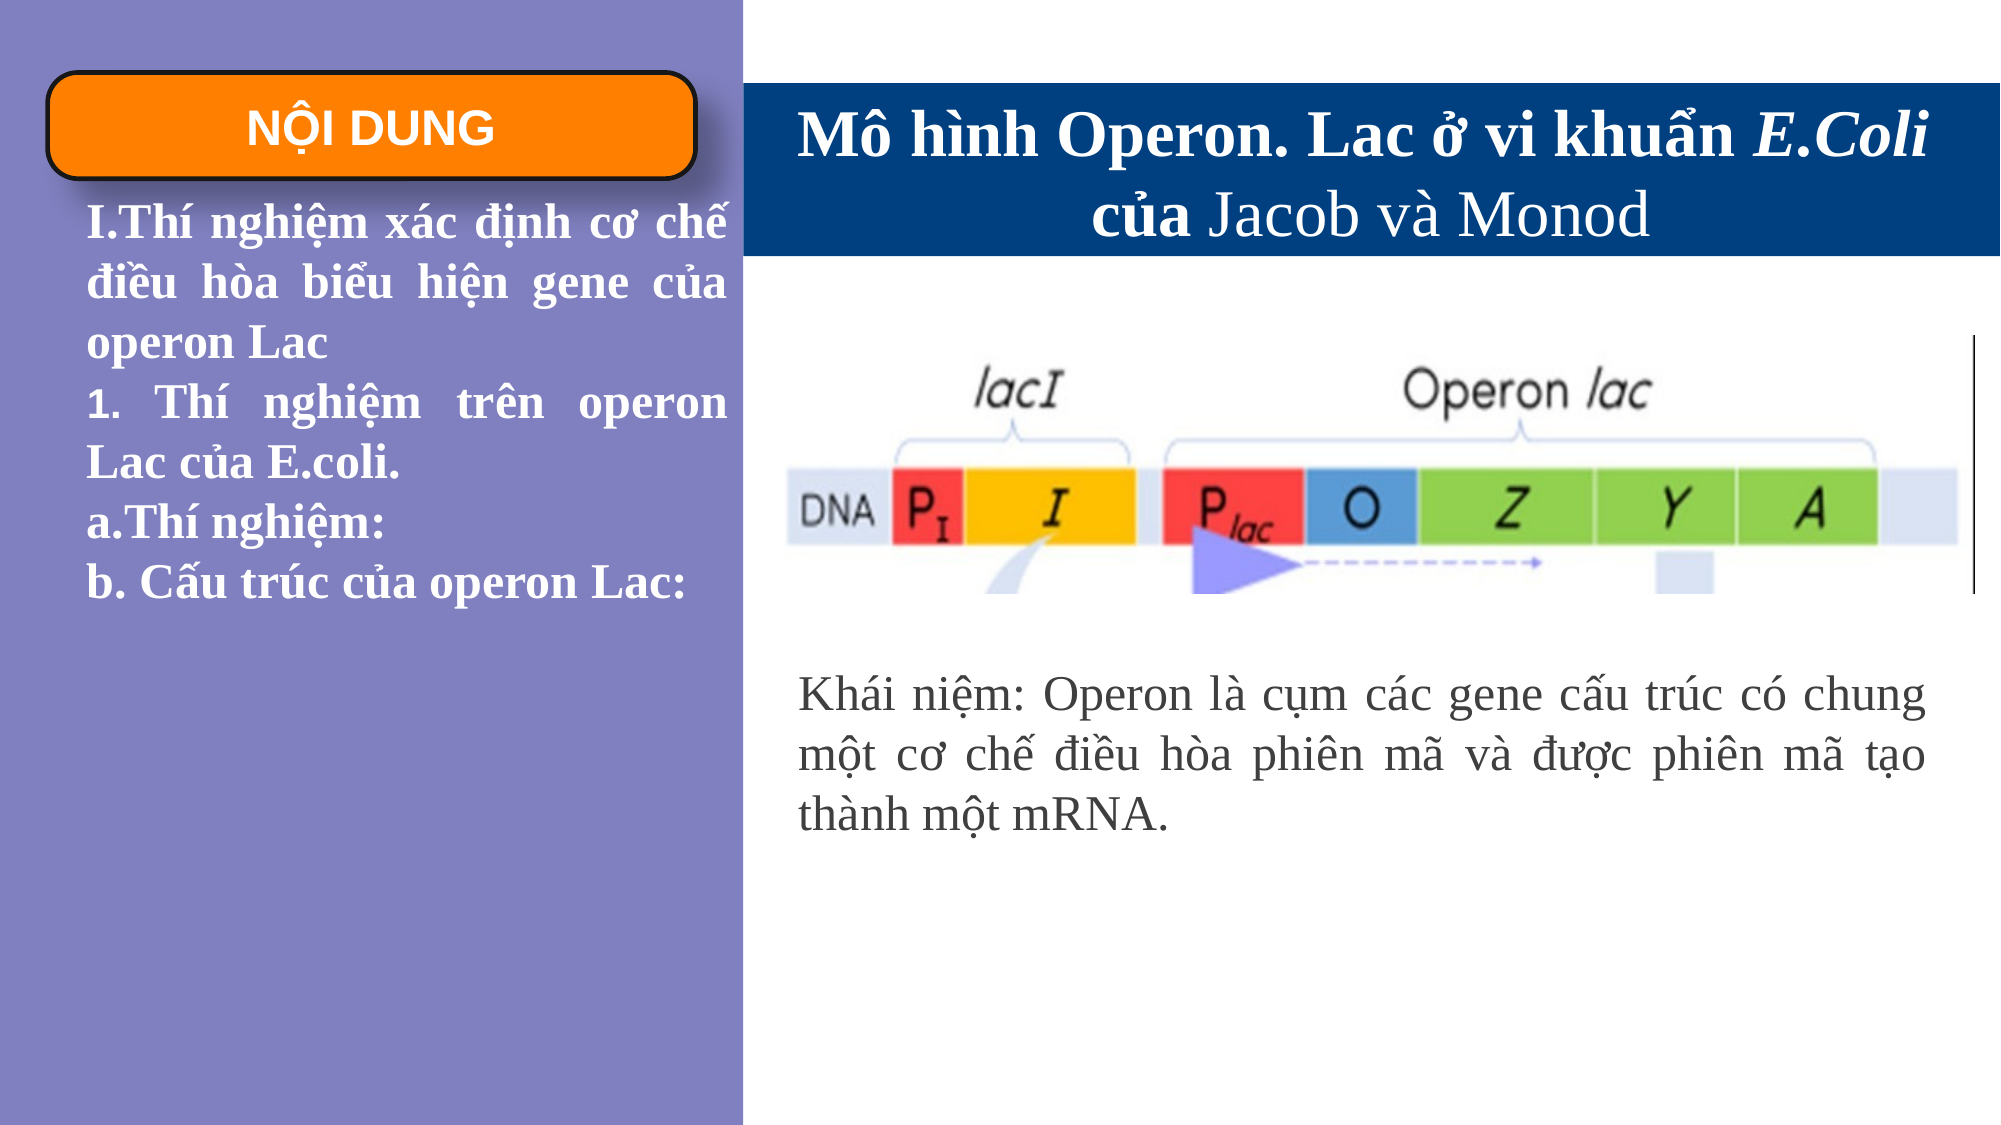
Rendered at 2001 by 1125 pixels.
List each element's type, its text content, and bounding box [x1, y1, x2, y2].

text_box Mô hình Operon. Lac ở vi khuẩn E.Coli của Jacob và Monod [742, 82, 2000, 257]
picture [784, 335, 1975, 594]
text_box I.Thí nghiệm xác định cơ chế điều hòa biểu hiện gene của operon Lac 1. Thí nghiệm trên operon Lac của E.coli. a.Thí nghiệm: b. Cấu trúc của operon Lac: [72, 181, 744, 617]
text_box [0, 0, 744, 1125]
text_box Khái niệm: Operon là cụm các gene cấu trúc có chung một cơ chế điều hòa phiên mã và được phiên mã tạo thành một mRNA. [784, 652, 1943, 848]
text_box NỘI DUNG [46, 71, 697, 180]
